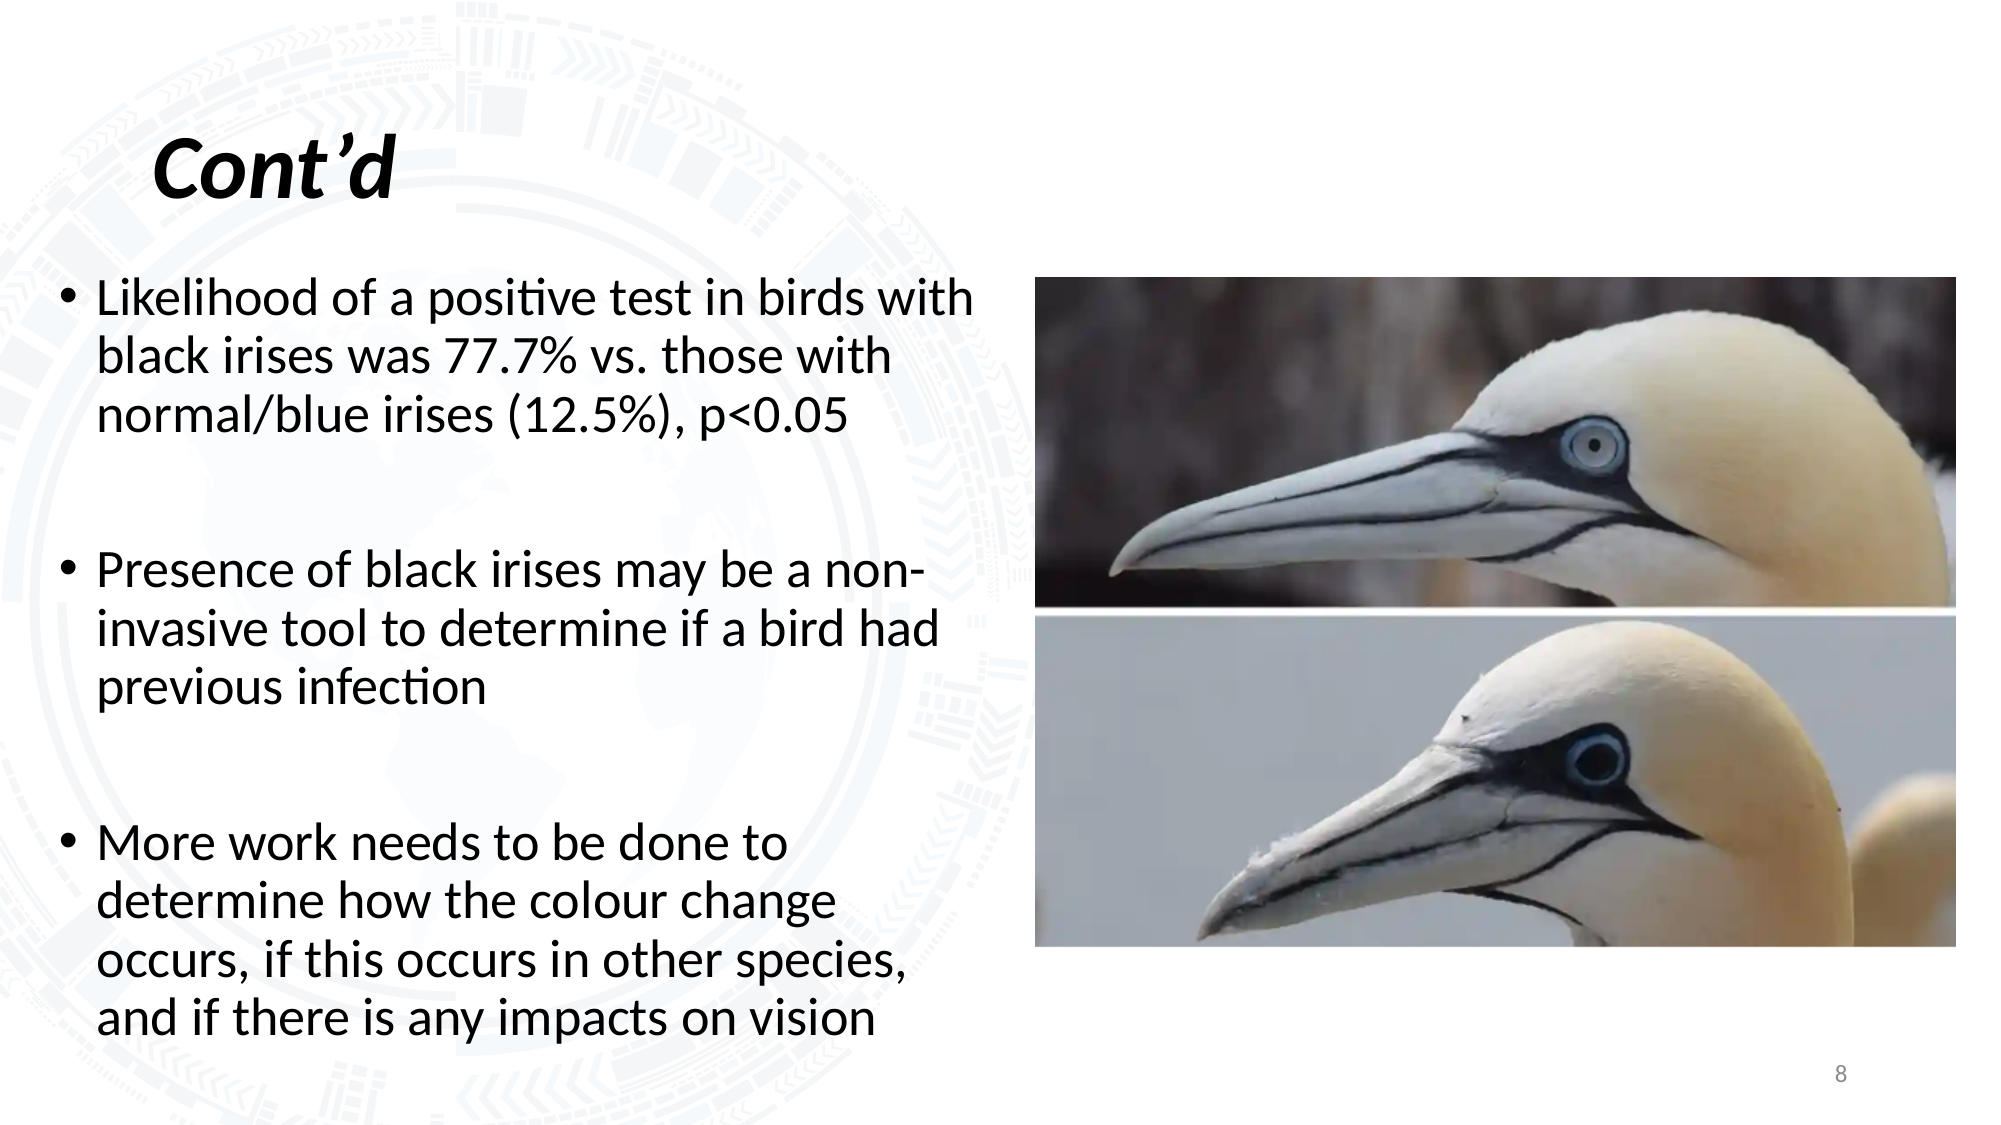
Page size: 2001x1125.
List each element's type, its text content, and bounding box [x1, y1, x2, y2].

list Likelihood of a positive test in birds with black irises was 77.7% vs. those with normal/blue irises (12.5%), p<0.05 Presence of black irises may be a non-invasive tool to determine if a bird had previous infection More work needs to be done to determine how the colour change occurs, if this occurs in other species, and if there is any impacts on vision [43, 261, 999, 1065]
slide_number 8 [1412, 1042, 1863, 1103]
title Cont’d [137, 59, 1863, 278]
picture [0, 0, 2001, 1125]
